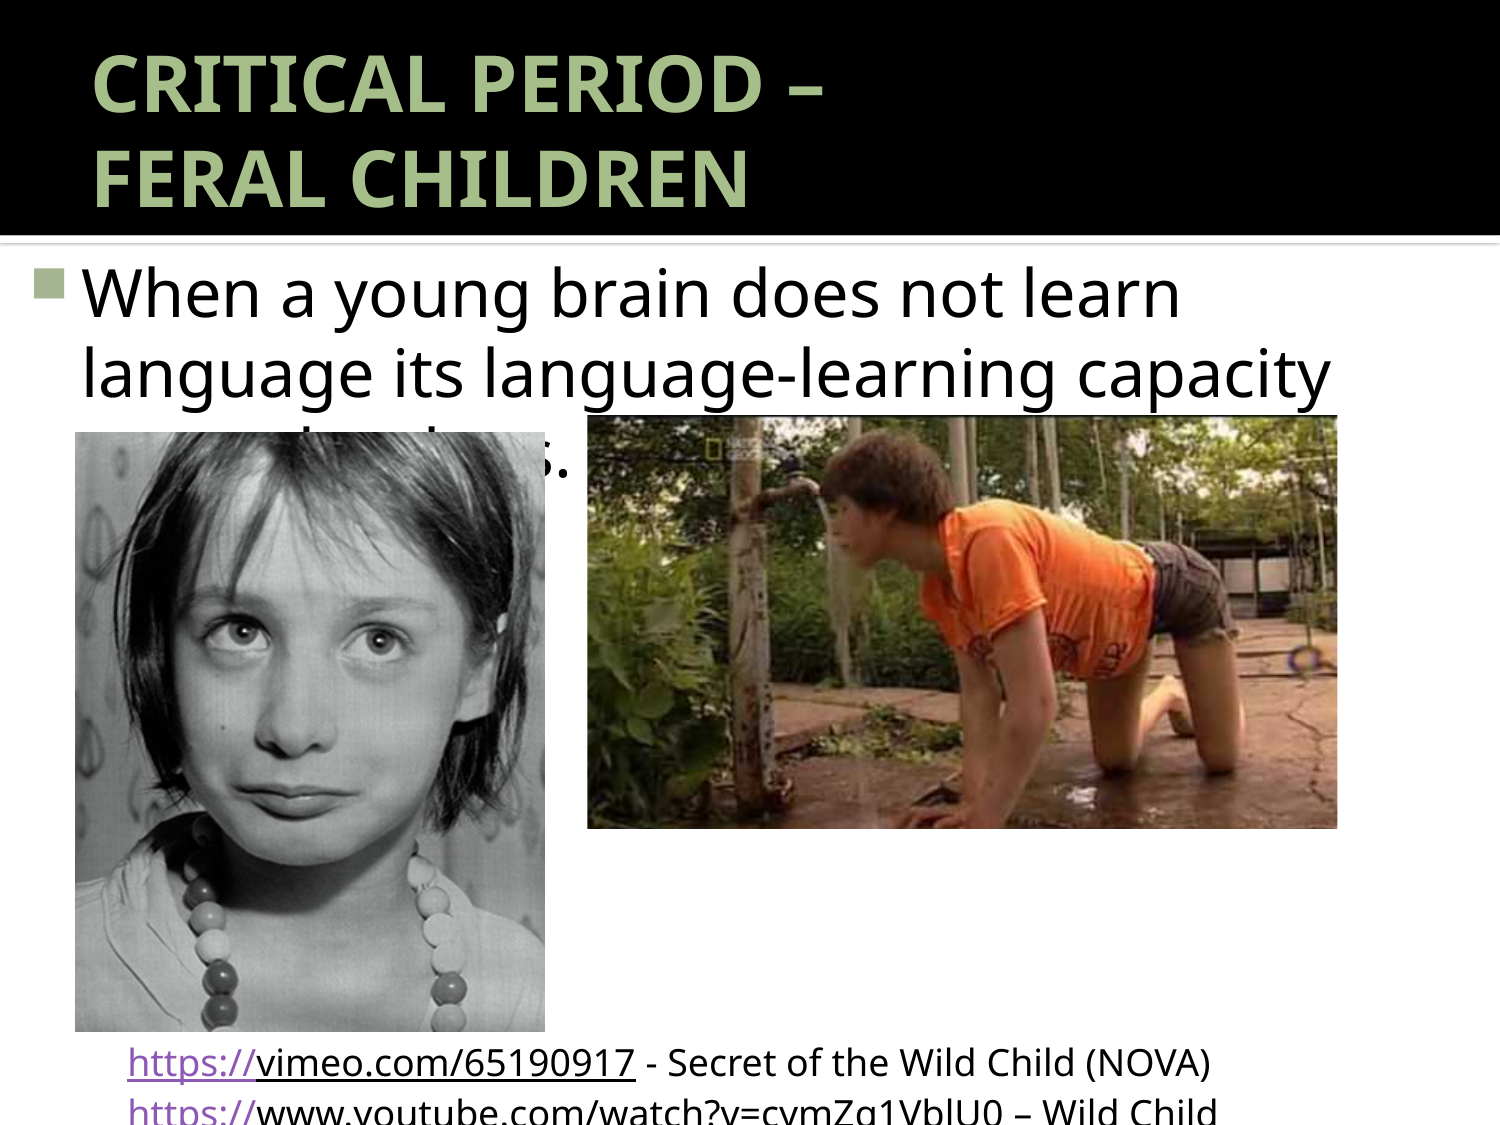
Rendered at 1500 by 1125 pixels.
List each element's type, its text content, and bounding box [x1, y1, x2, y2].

text_box https://vimeo.com/65190917 - Secret of the Wild Child (NOVA) https://www.youtube.com/watch?v=cymZq1VblU0 – Wild Child (TLC) [112, 1031, 1306, 1125]
title CRITICAL PERIOD – FERAL CHILDREN [75, 25, 1425, 231]
picture [75, 432, 545, 1032]
list When a young brain does not learn language its language-learning capacity never develops. [0, 235, 1475, 995]
picture [587, 415, 1338, 829]
